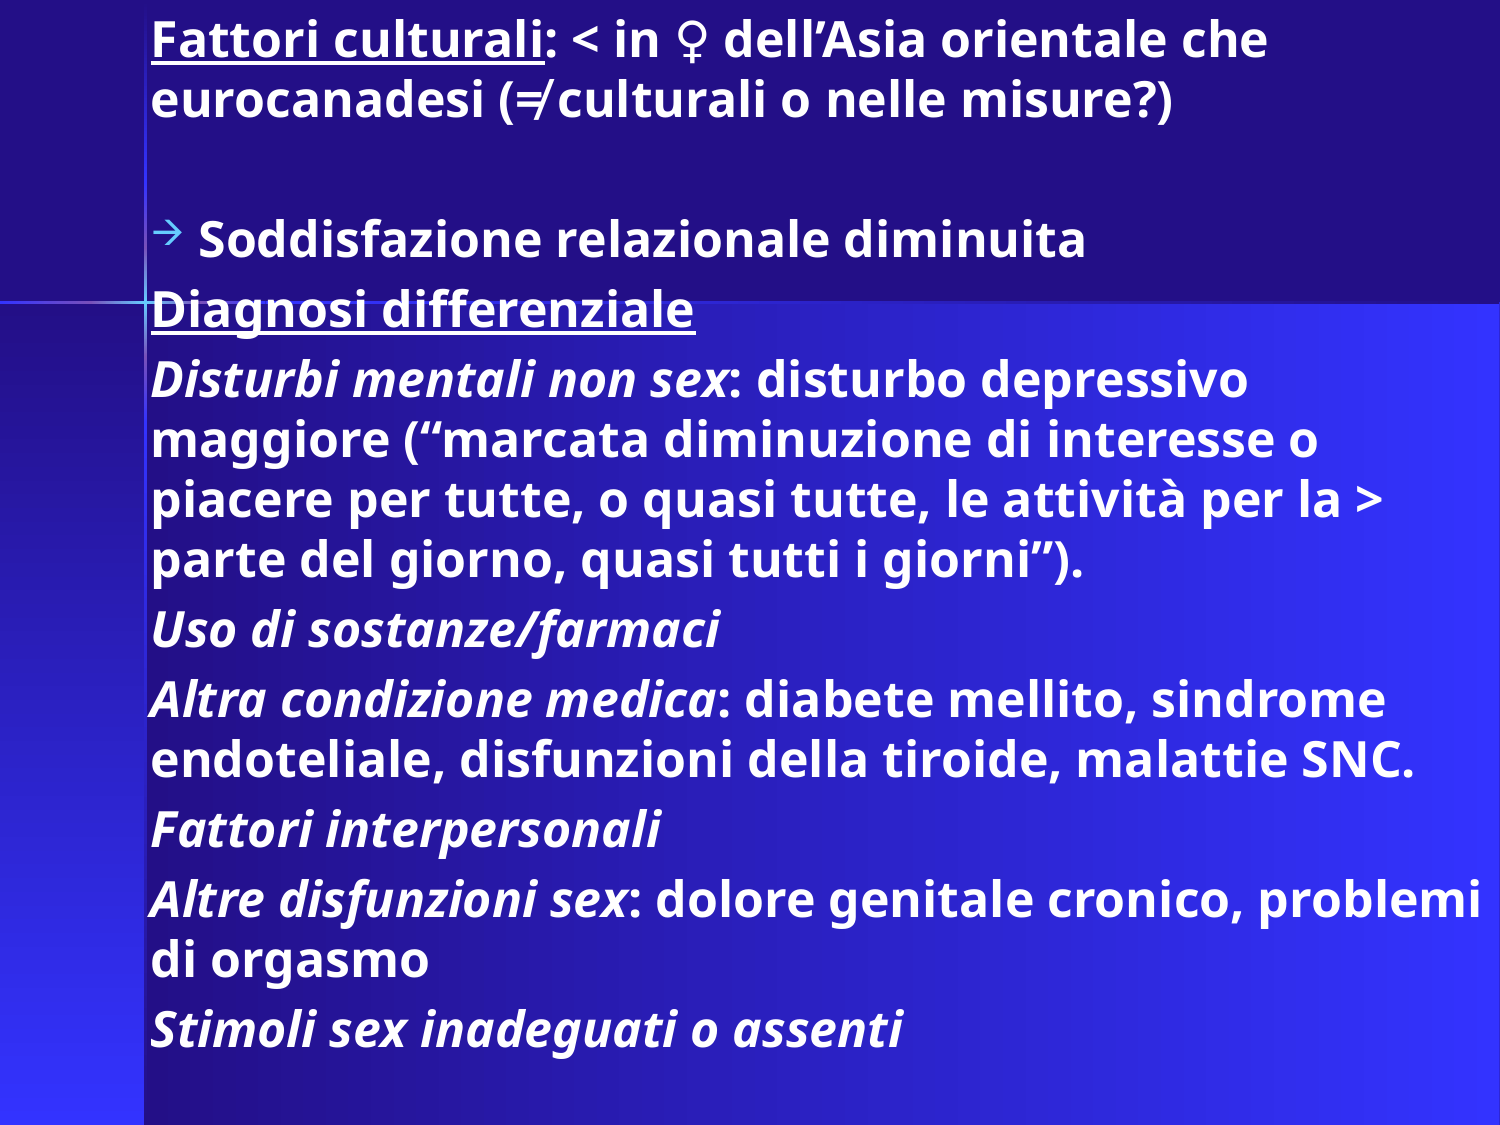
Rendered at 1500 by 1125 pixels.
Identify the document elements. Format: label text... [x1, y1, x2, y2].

list Fattori culturali: < in ♀ dell’Asia orientale che eurocanadesi (≠ culturali o nelle misure?) Soddisfazione relazionale diminuita Diagnosi differenziale Disturbi mentali non sex: disturbo depressivo maggiore (“marcata diminuzione di interesse o piacere per tutte, o quasi tutte, le attività per la > parte del giorno, quasi tutti i giorni”). Uso di sostanze/farmaci Altra condizione medica: diabete mellito, sindrome endoteliale, disfunzioni della tiroide, malattie SNC. Fattori interpersonali Altre disfunzioni sex: dolore genitale cronico, problemi di orgasmo Stimoli sex inadeguati o assenti [135, 0, 1500, 1001]
